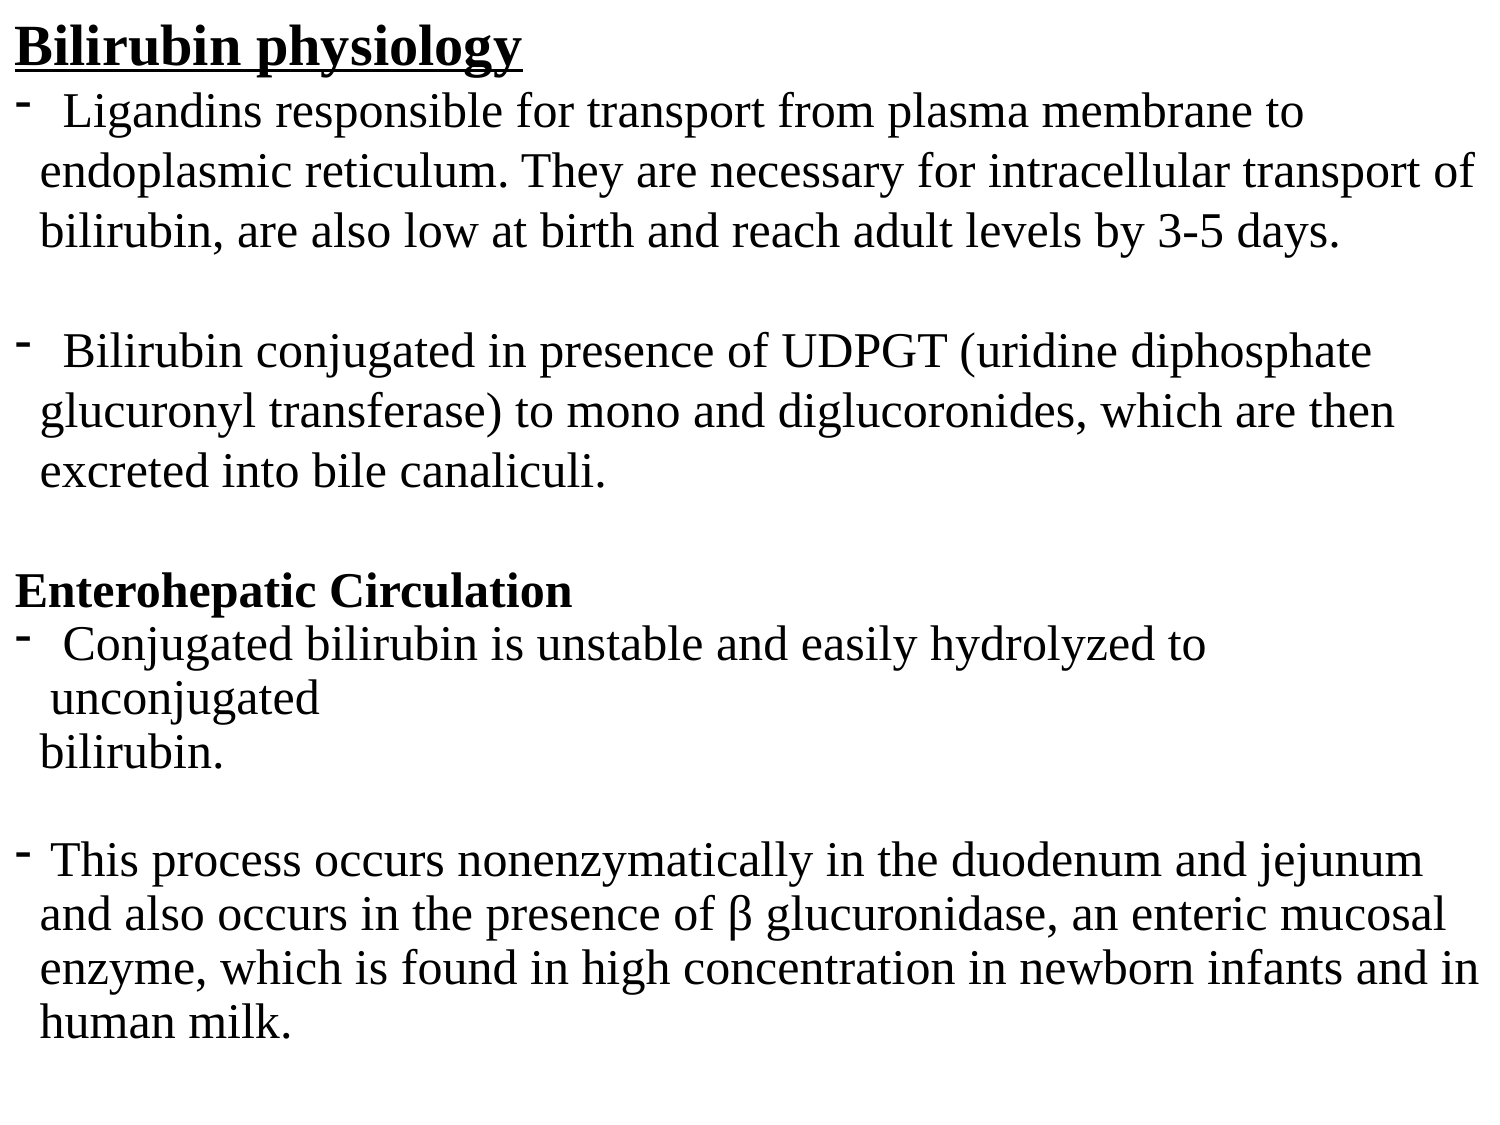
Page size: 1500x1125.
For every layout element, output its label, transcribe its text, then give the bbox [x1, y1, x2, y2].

text_box Bilirubin physiology Ligandins responsible for transport from plasma membrane to endoplasmic reticulum. They are necessary for intracellular transport of bilirubin, are also low at birth and reach adult levels by 3-5 days. Bilirubin conjugated in presence of UDPGT (uridine diphosphate glucuronyl transferase) to mono and diglucoronides, which are then excreted into bile canaliculi. Enterohepatic Circulation Conjugated bilirubin is unstable and easily hydrolyzed to unconjugated bilirubin. This process occurs nonenzymatically in the duodenum and jejunum and also occurs in the presence of β glucuronidase, an enteric mucosal enzyme, which is found in high concentration in newborn infants and in human milk. [0, 0, 1500, 1057]
